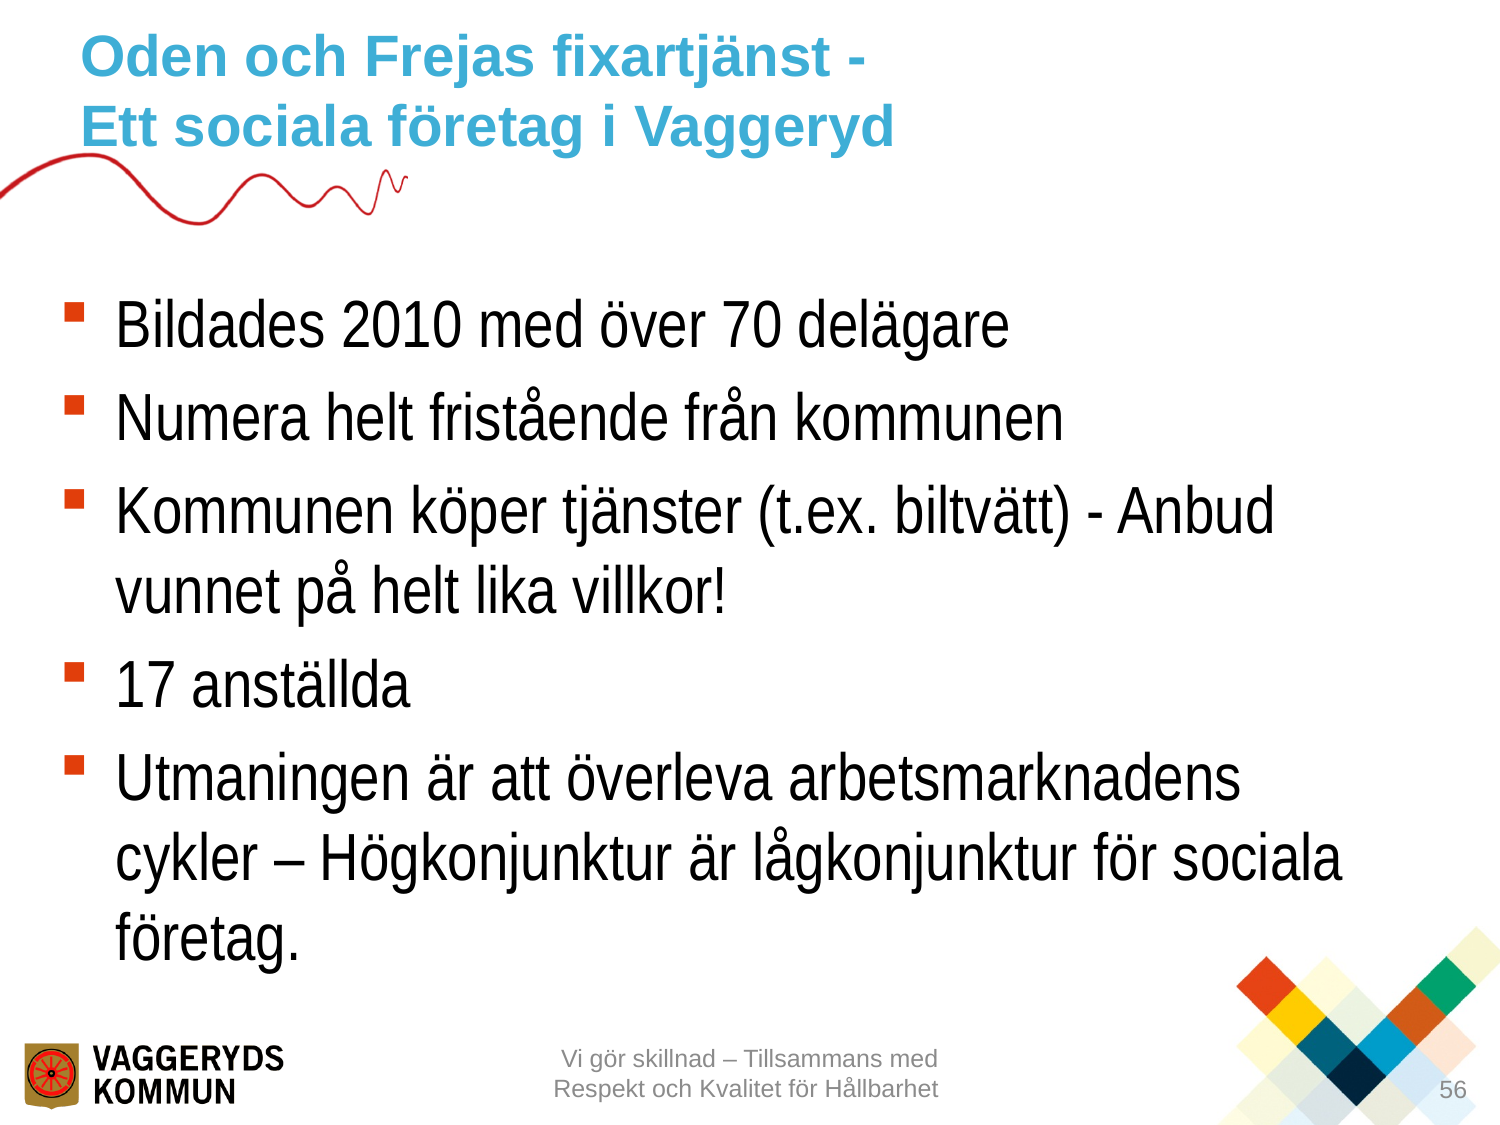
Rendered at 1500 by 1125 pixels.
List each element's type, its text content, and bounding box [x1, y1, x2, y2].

title Oden och Frejas fixartjänst - Ett sociala företag i Vaggeryd [64, 42, 1355, 133]
slide_number 56 [1132, 1058, 1483, 1119]
picture [17, 1036, 290, 1116]
picture [0, 150, 408, 228]
picture [1206, 926, 1500, 1125]
list Bildades 2010 med över 70 delägare Numera helt fristående från kommunen Kommunen köper tjänster (t.ex. biltvätt) - Anbud vunnet på helt lika villkor! 17 anställda Utmaningen är att överleva arbetsmarknadens cykler – Högkonjunktur är lågkonjunktur för sociala företag. [44, 179, 1395, 923]
picture [1348, 1049, 1365, 1058]
footer Vi gör skillnad – Tillsammans med Respekt och Kvalitet för Hållbarhet [512, 1042, 988, 1103]
